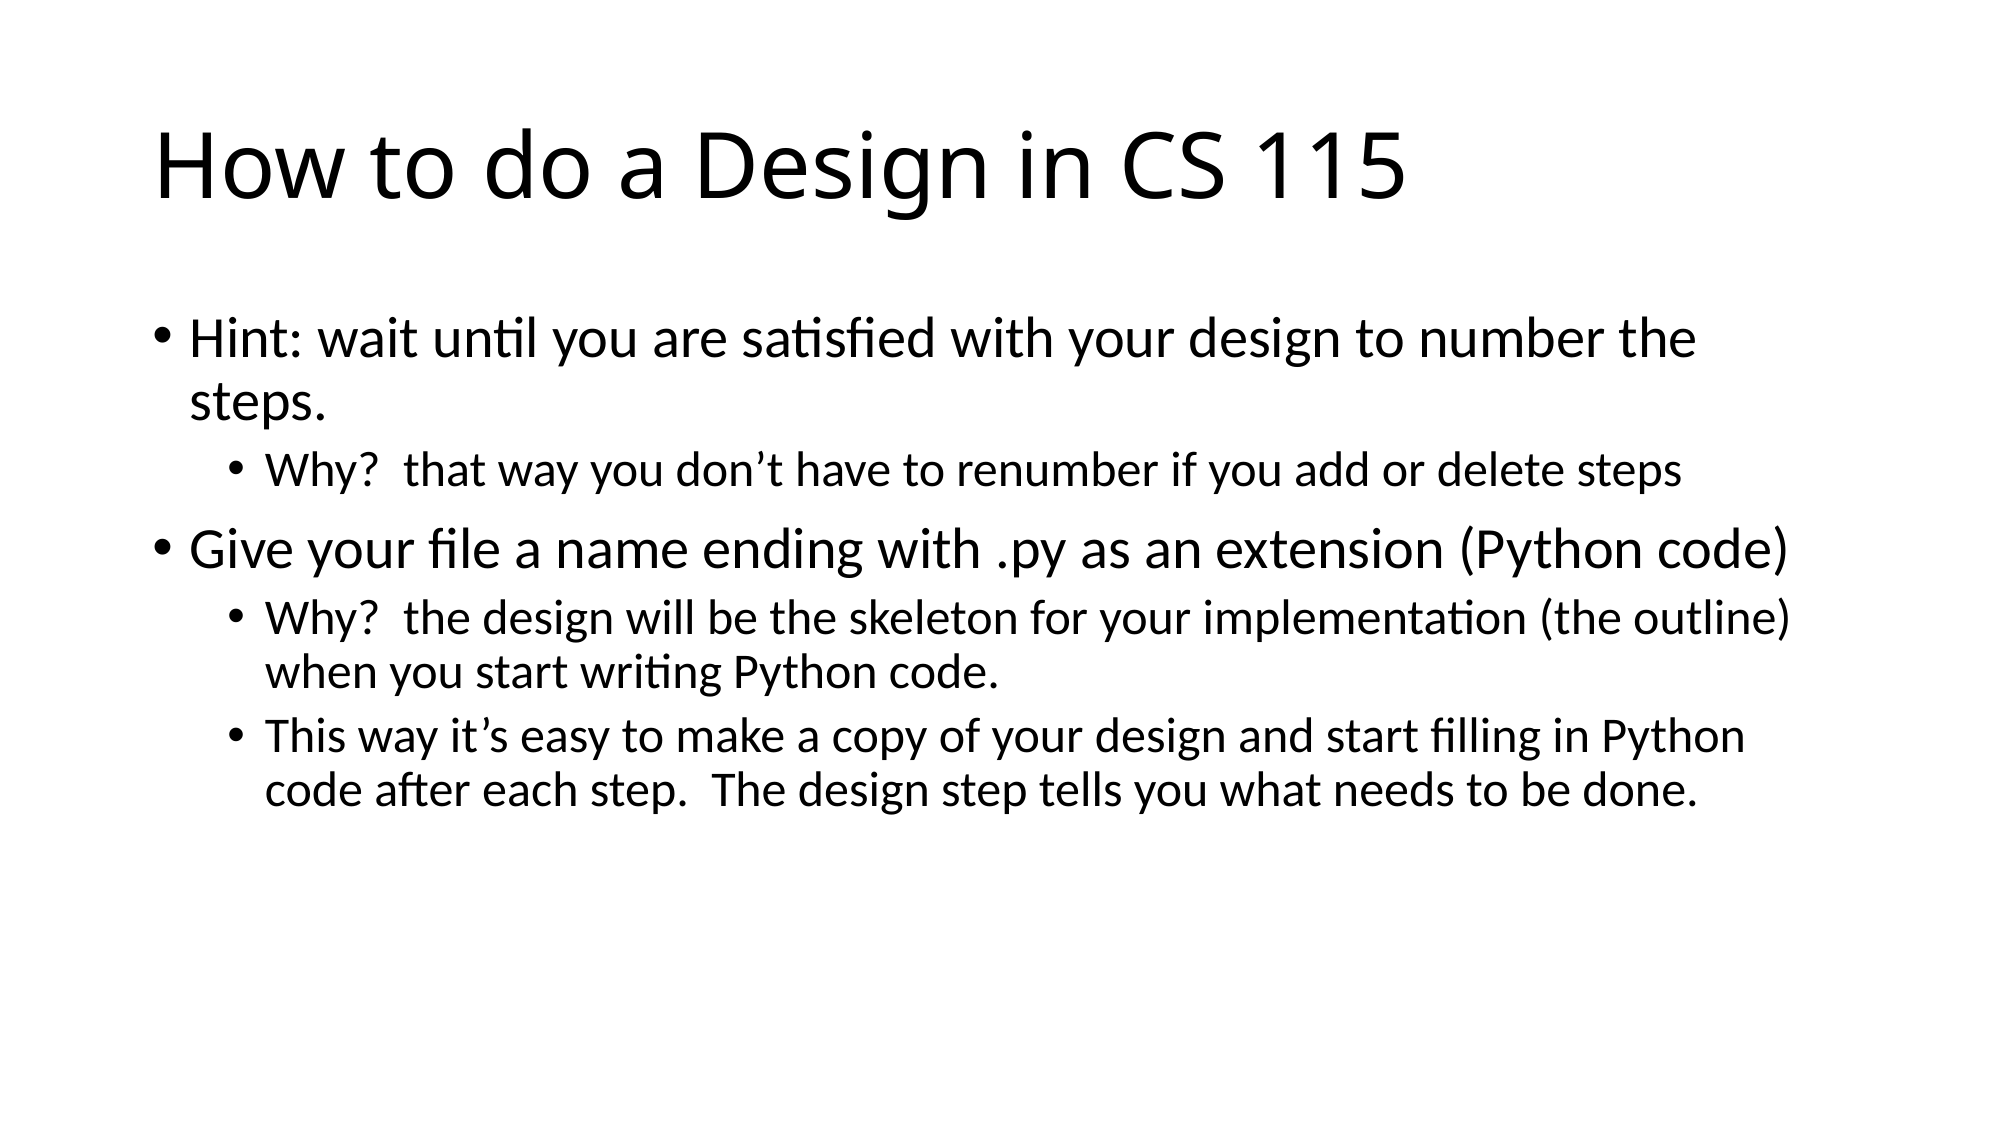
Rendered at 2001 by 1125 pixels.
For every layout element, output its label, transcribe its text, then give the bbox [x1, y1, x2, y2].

list Hint: wait until you are satisfied with your design to number the steps. Why? that way you don’t have to renumber if you add or delete steps Give your file a name ending with .py as an extension (Python code) Why? the design will be the skeleton for your implementation (the outline) when you start writing Python code. This way it’s easy to make a copy of your design and start filling in Python code after each step. The design step tells you what needs to be done. [137, 299, 1863, 1014]
title How to do a Design in CS 115 [137, 59, 1863, 278]
